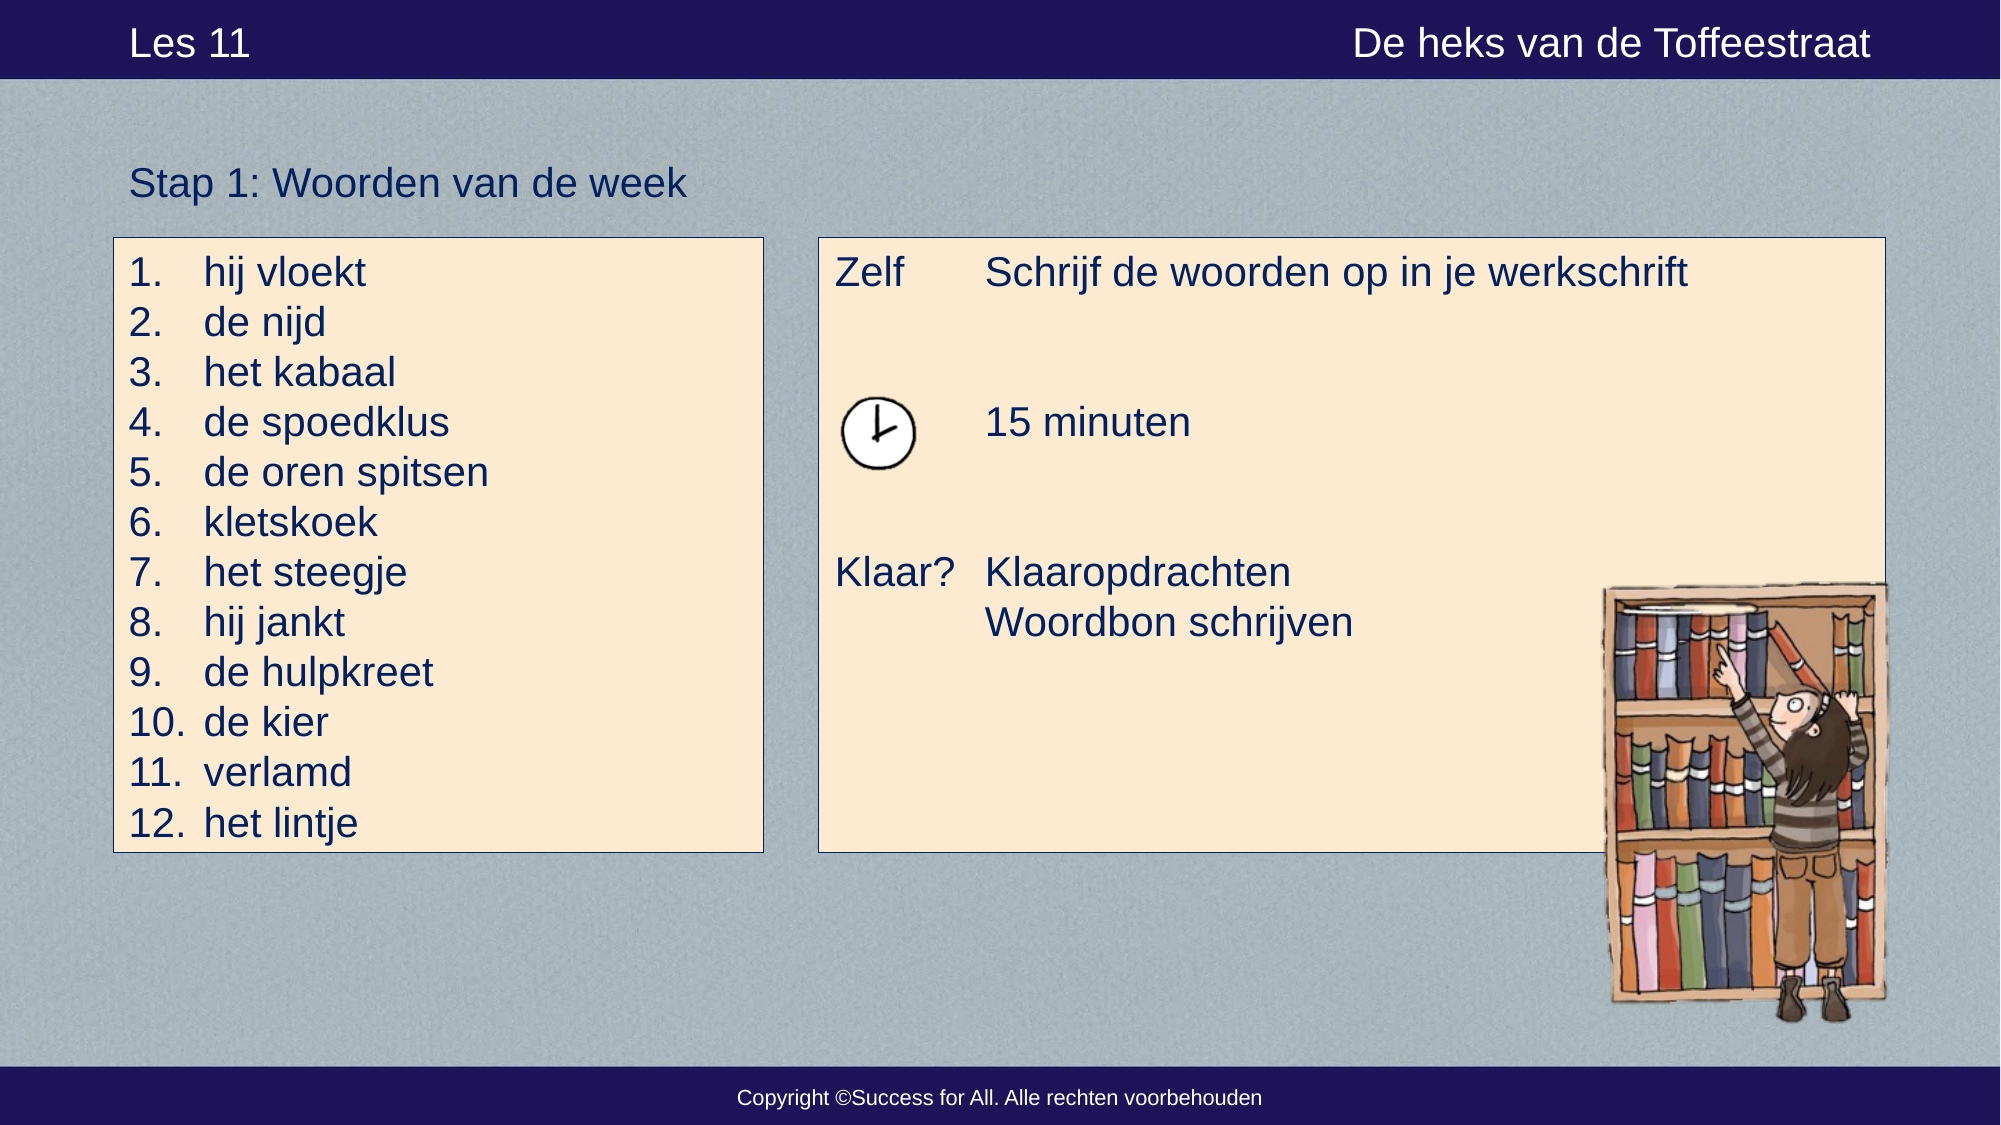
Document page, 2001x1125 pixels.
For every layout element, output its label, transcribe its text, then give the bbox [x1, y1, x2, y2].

text_box hij vloekt de nijd het kabaal de spoedklus de oren spitsen kletskoek het steegje hij jankt de hulpkreet de kier verlamd het lintje [113, 237, 764, 853]
text_box Zelf Schrijf de woorden op in je werkschrift 15 minuten Klaar? Klaaropdrachten Woordbon schrijven [818, 237, 1886, 853]
text_box Stap 1: Woorden van de week [113, 148, 1635, 214]
text_box De heks van de Toffeestraat [999, 8, 1886, 73]
picture [0, 0, 2001, 1125]
text_box Copyright ©Success for All. Alle rechten voorbehouden [0, 1076, 2000, 1125]
text_box Les 11 [114, 8, 354, 73]
